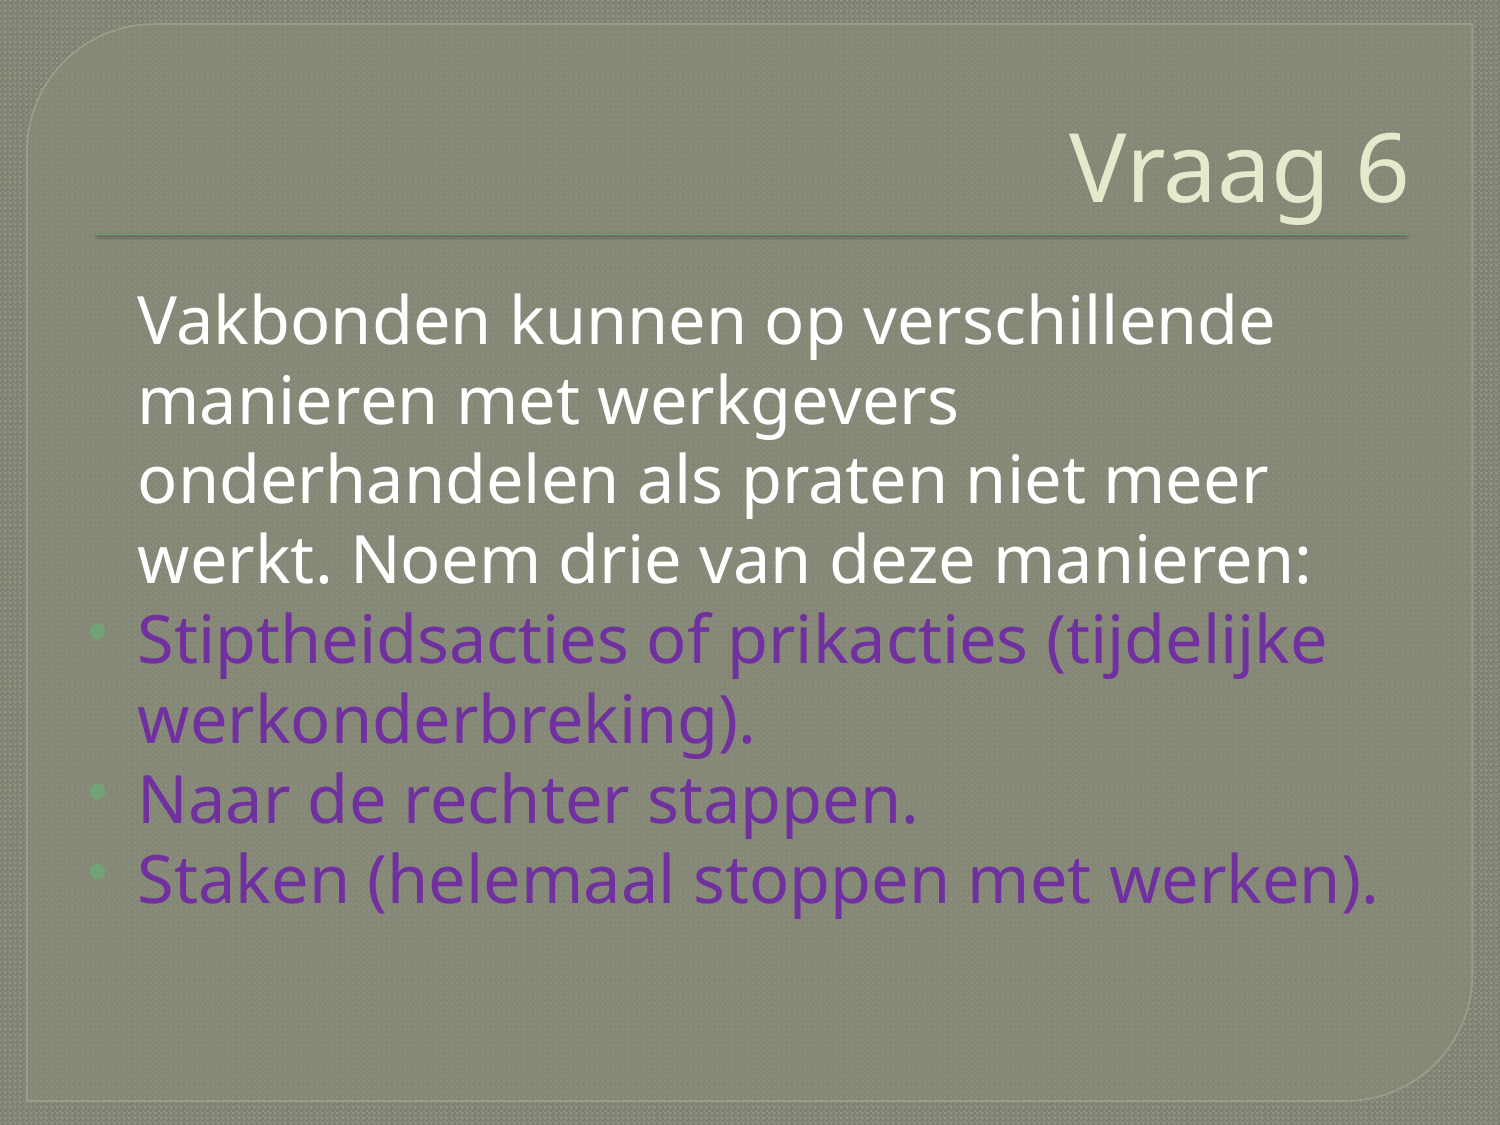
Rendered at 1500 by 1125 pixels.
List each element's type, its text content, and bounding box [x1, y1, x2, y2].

title Vraag 6 [75, 41, 1425, 230]
list Vakbonden kunnen op verschillende manieren met werkgevers onderhandelen als praten niet meer werkt. Noem drie van deze manieren: Stiptheidsacties of prikacties (tijdelijke werkonderbreking). Naar de rechter stappen. Staken (helemaal stoppen met werken). [75, 270, 1425, 1013]
